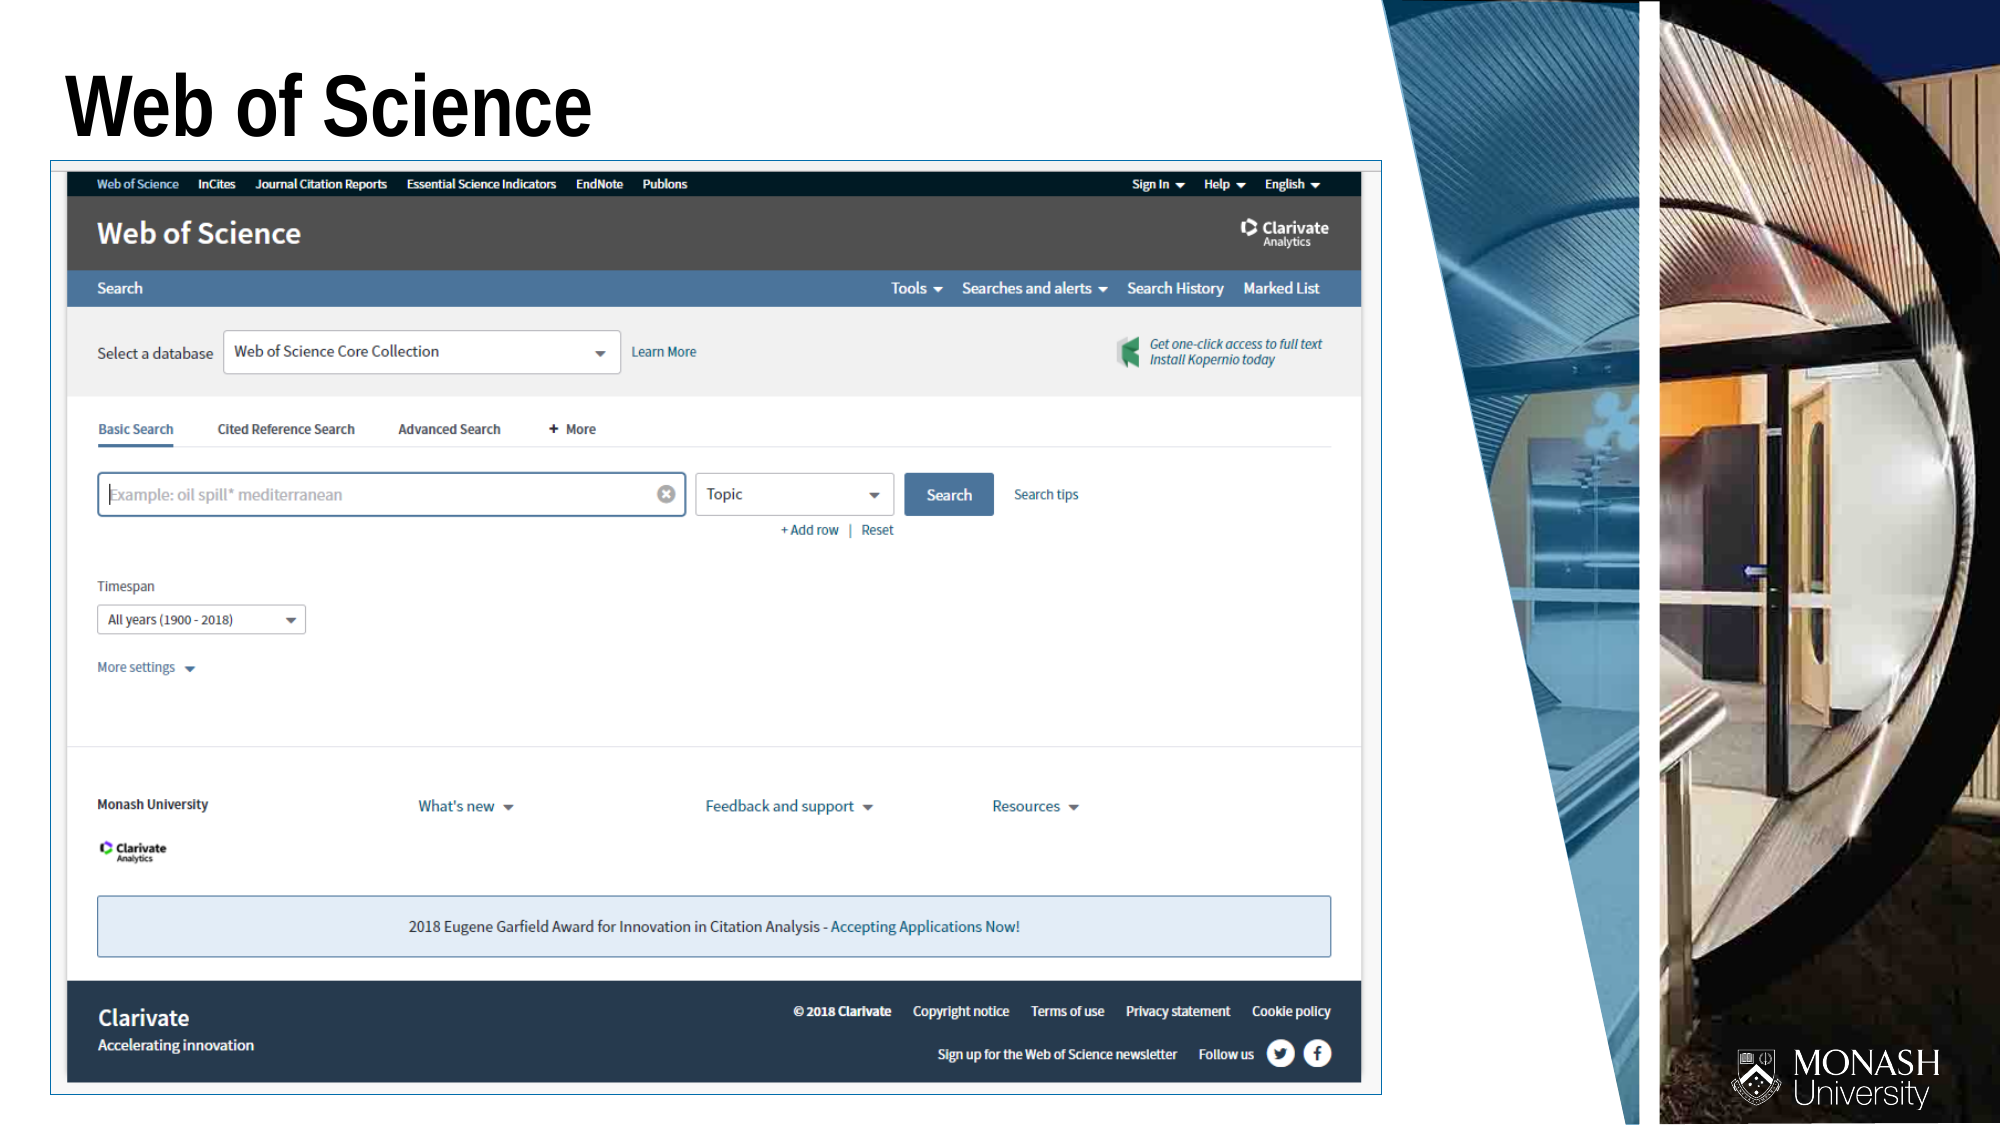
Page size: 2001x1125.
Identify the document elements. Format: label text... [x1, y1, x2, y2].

picture [1383, 0, 2001, 1125]
picture [50, 160, 1382, 1095]
list Web of Science [50, 53, 1273, 160]
